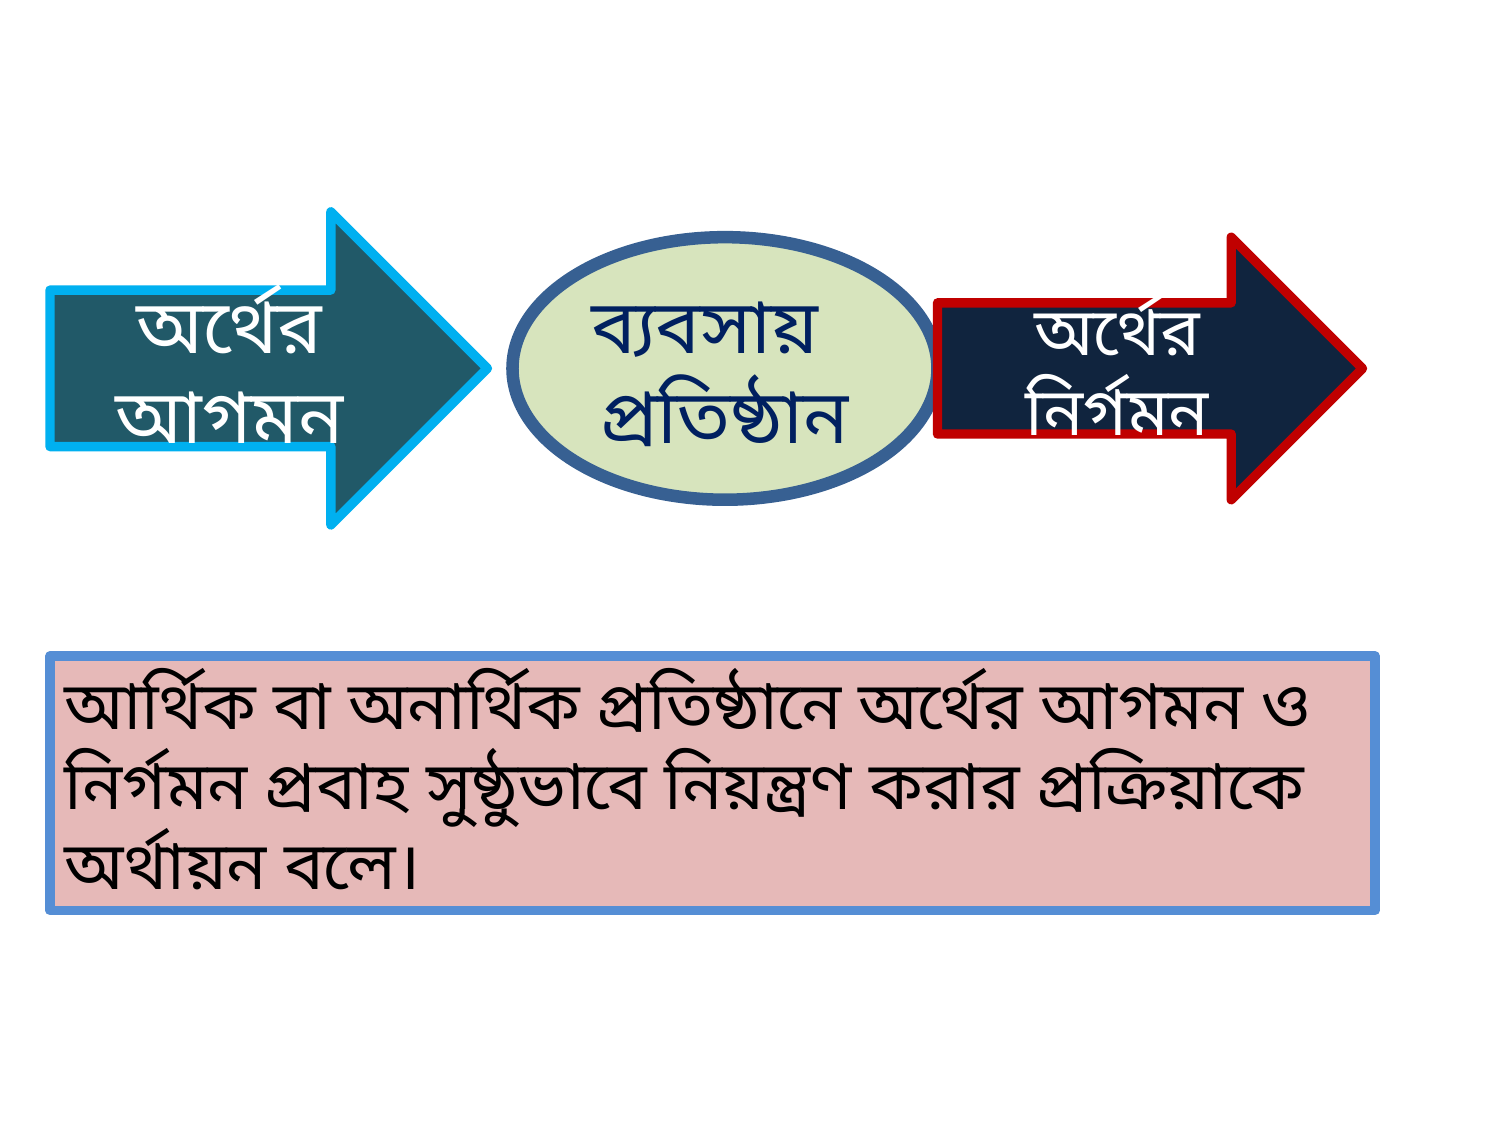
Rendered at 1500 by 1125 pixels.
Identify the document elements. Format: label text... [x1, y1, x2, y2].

text_box ব্যবসায় প্রতিষ্ঠান [510, 235, 935, 502]
text_box অর্থের নির্গমন [935, 235, 1365, 502]
text_box অর্থের আগমন [47, 209, 490, 527]
text_box আর্থিক বা অনার্থিক প্রতিষ্ঠানে অর্থের আগমন ও নির্গমন প্রবাহ সুষ্ঠুভাবে নিয়ন্ত্রণ করার প্রক্রিয়াকে অর্থায়ন বলে। [50, 655, 1375, 911]
